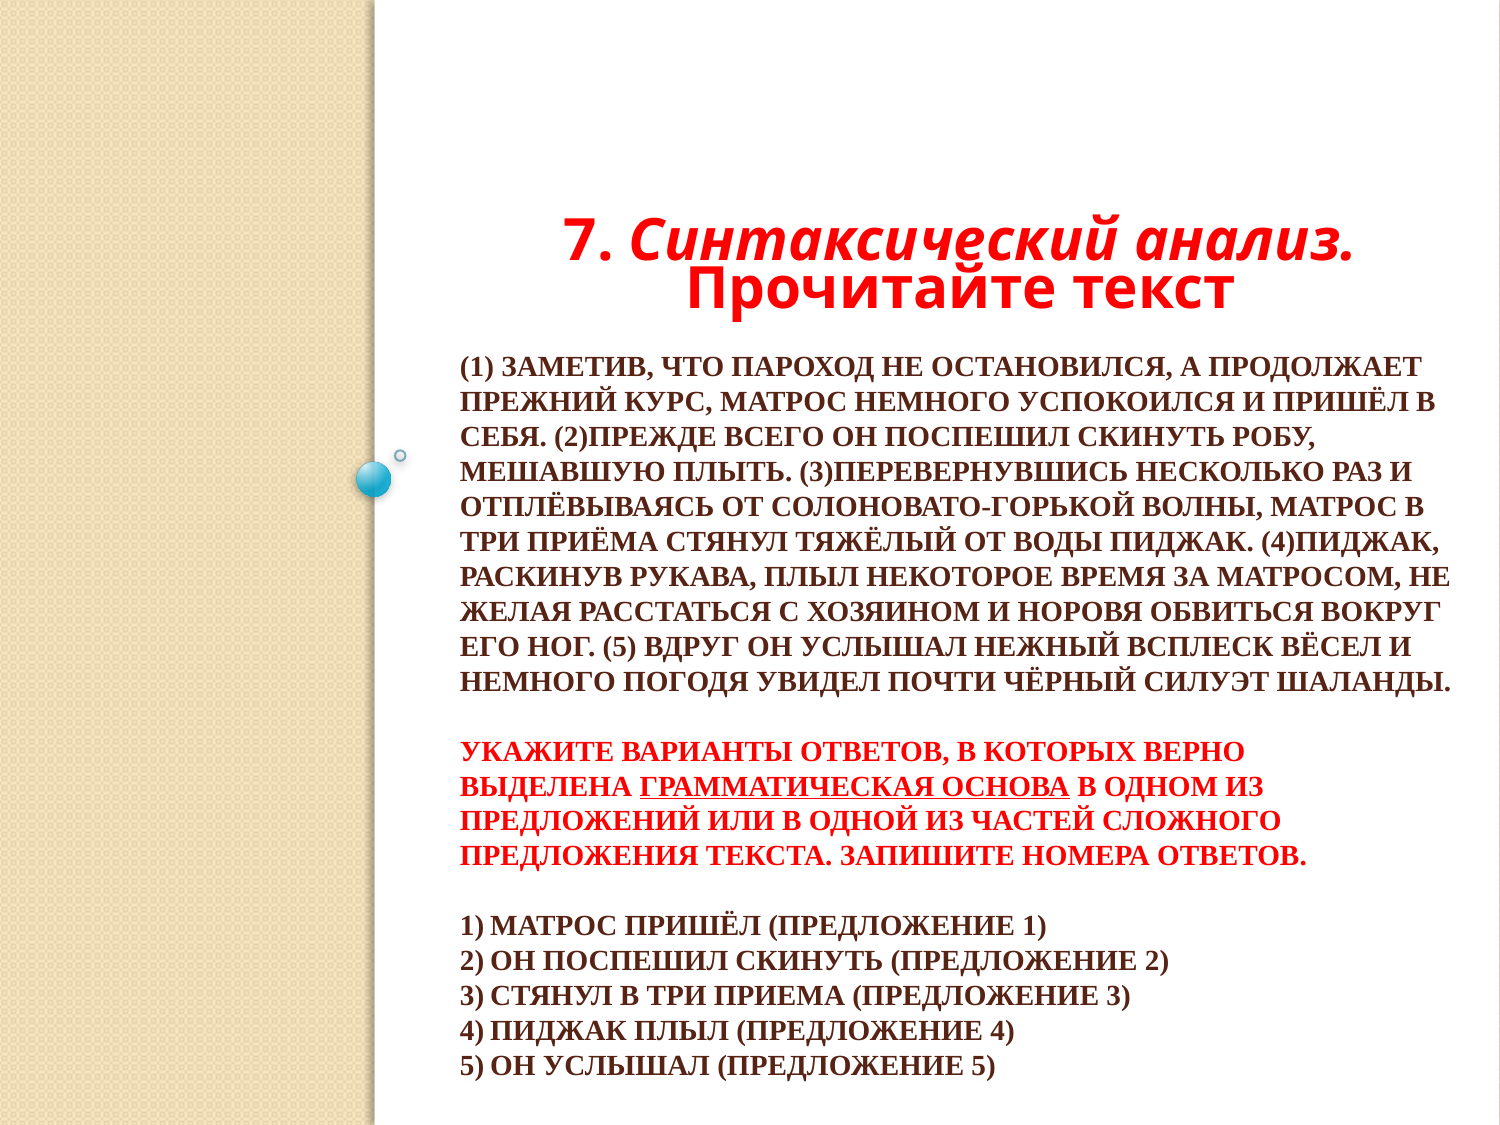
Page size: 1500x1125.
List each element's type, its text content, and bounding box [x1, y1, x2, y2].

list 7. Синтаксический анализ. Прочитайте текст [445, 82, 1473, 375]
title (1) Заметив, что пароход не остановился, а продолжает прежний курс, матрос немного успокоился и пришёл в себя. (2)Прежде всего он поспешил скинуть робу, мешавшую плыть. (3)Перевернувшись несколько раз и отплёвываясь от солоновато-горькой волны, матрос в три приёма стянул тяжёлый от воды пиджак. (4)Пиджак, раскинув рукава, плыл некоторое время за матросом, не желая расстаться с хозяином и норовя обвиться вокруг его ног. (5) Вдруг он услышал нежный всплеск вёсел и немного погодя увидел почти чёрный силуэт шаланды. Укажите варианты ответов, в которых верно выделена грамматическая основа в одном из предложений или в одной из частей сложного предложения текста. Запишите номера ответов. 1) Матрос пришёл (предложение 1) 2) Он поспешил скинуть (предложение 2) 3) Стянул в три приема (предложение 3) 4) Пиджак плыл (предложение 4) 5) Он услышал (предложение 5) [445, 375, 1473, 802]
